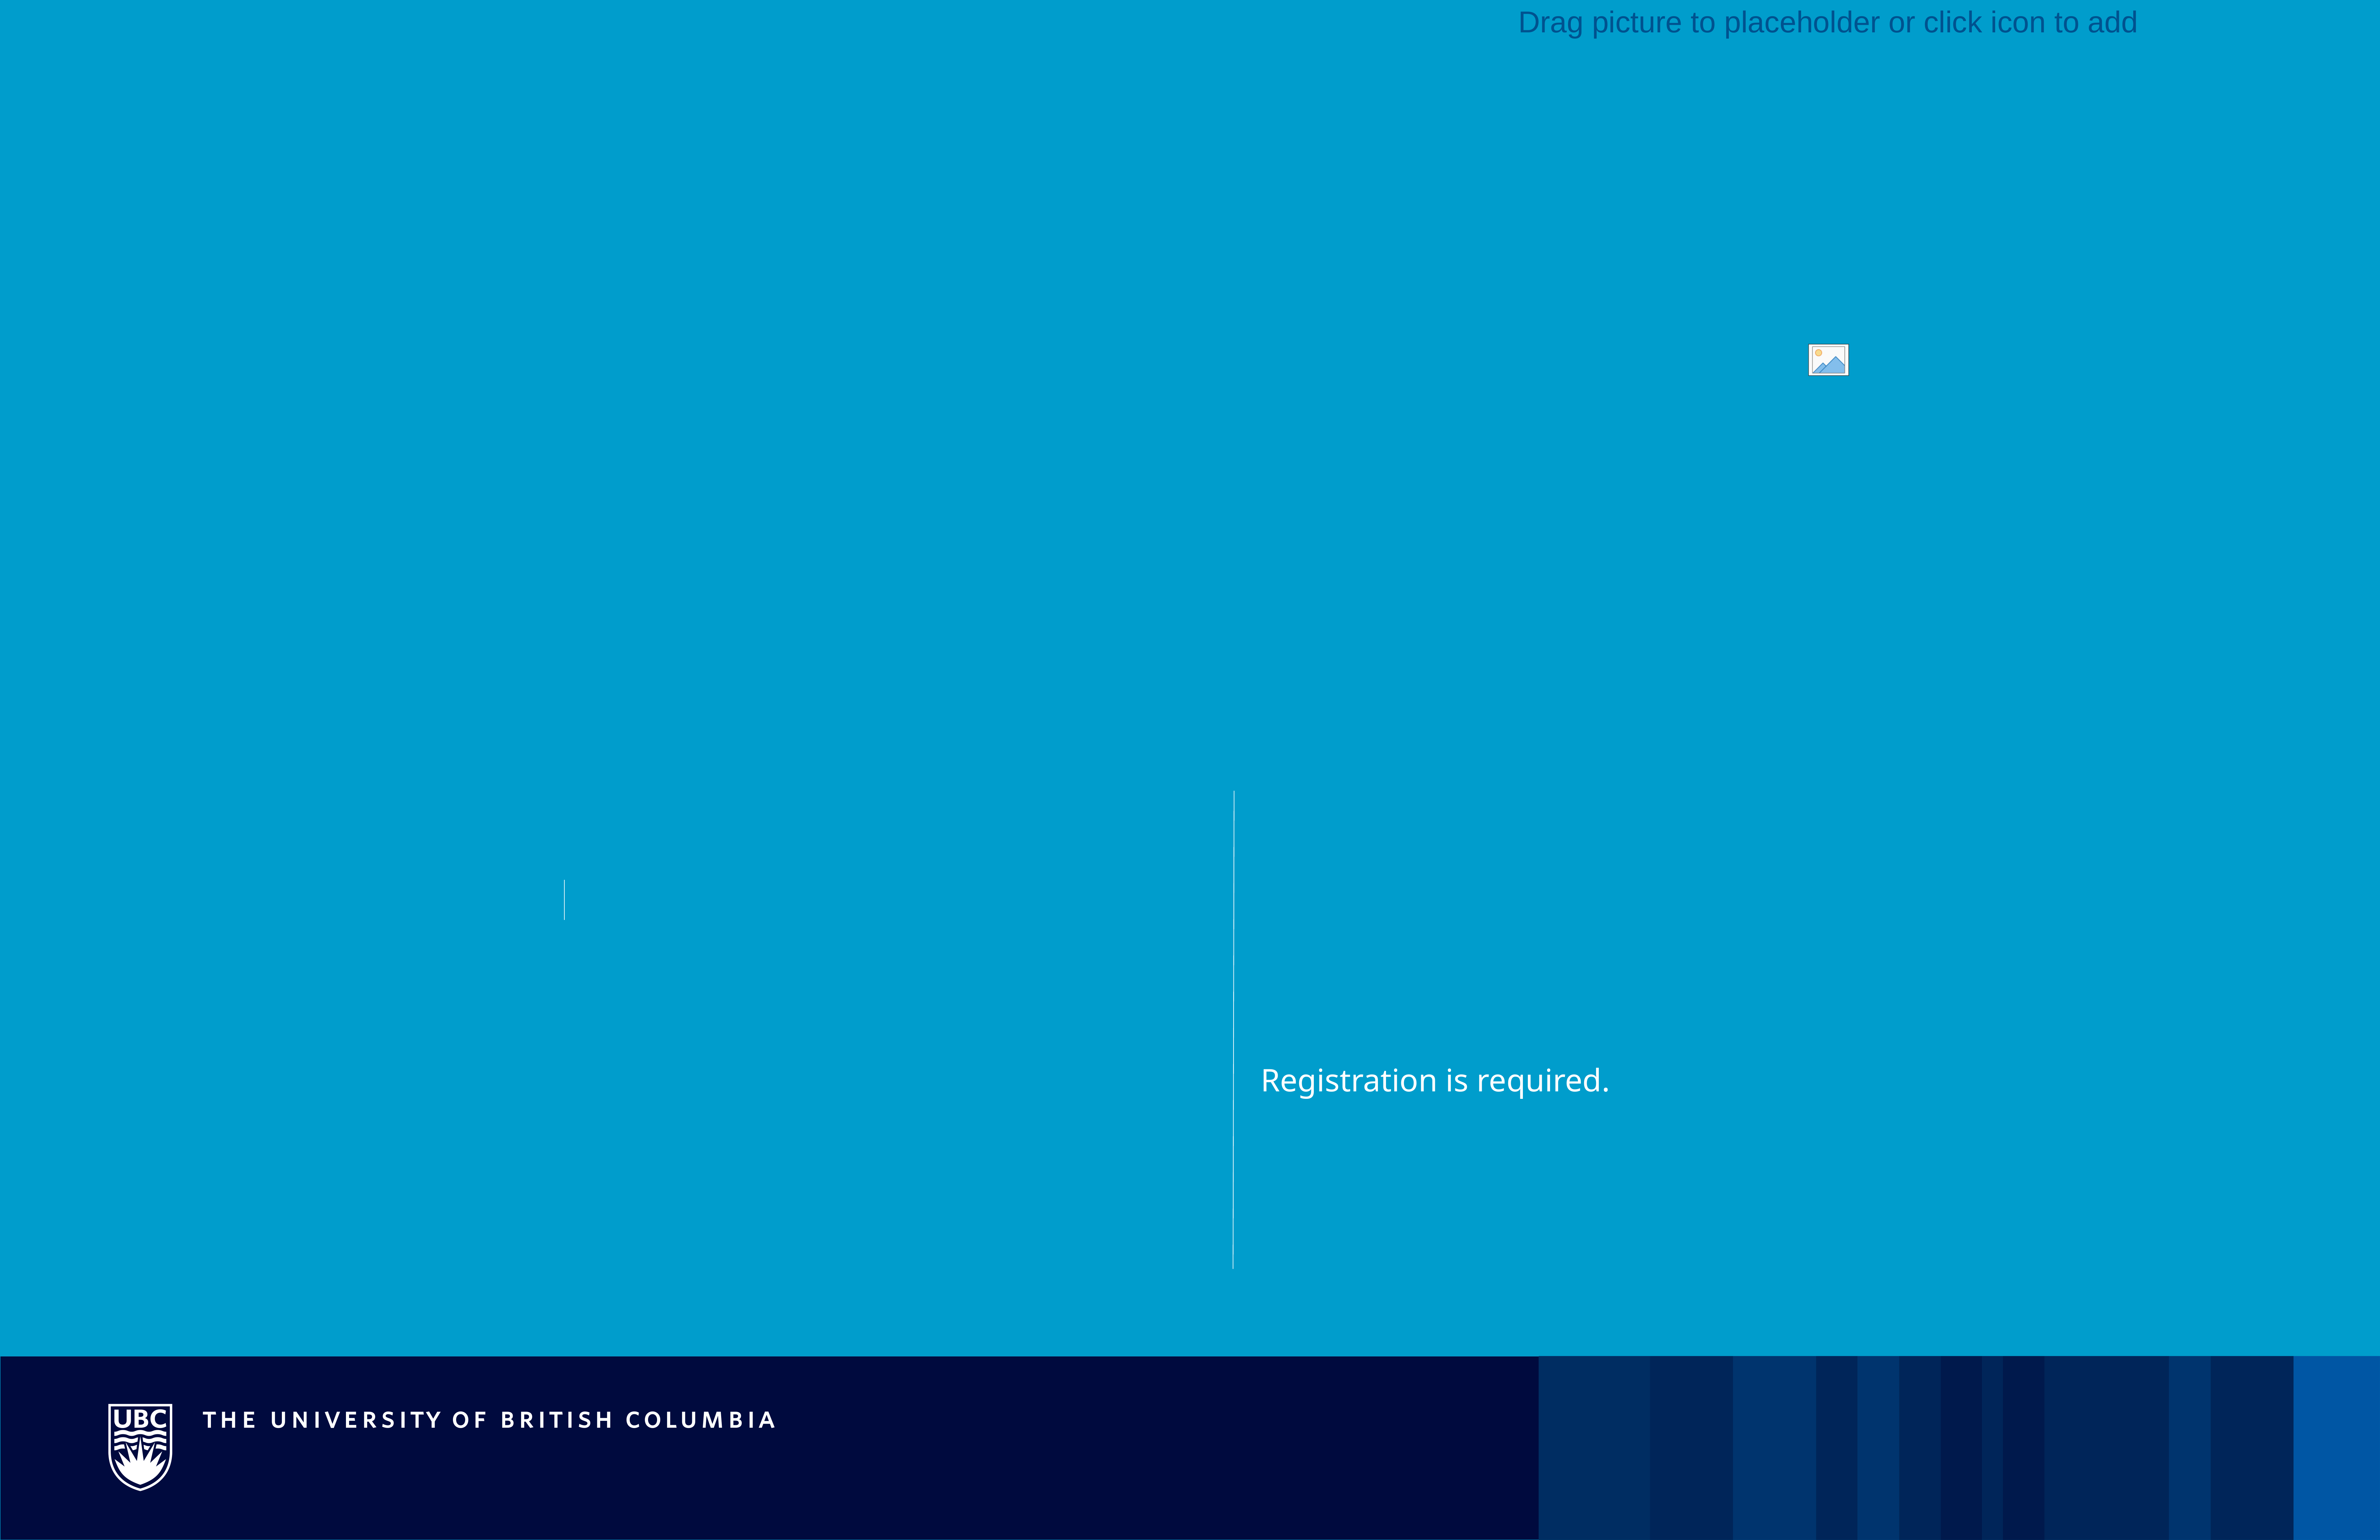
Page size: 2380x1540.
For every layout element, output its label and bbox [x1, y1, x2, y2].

picture [1521, 12, 1538, 32]
picture [2123, 11, 2135, 32]
picture [1658, 17, 1661, 32]
picture [1925, 16, 1937, 32]
picture [2055, 13, 2062, 32]
picture [2064, 16, 2078, 32]
picture [1999, 16, 2011, 32]
picture [1568, 16, 1581, 38]
picture [1766, 16, 1778, 32]
picture [1838, 11, 1851, 32]
picture [2089, 16, 2104, 32]
picture [1631, 13, 1638, 32]
picture [2106, 11, 2119, 32]
picture [1873, 17, 1875, 32]
picture [1667, 16, 1680, 32]
picture [1941, 11, 1943, 32]
picture [1727, 16, 1739, 38]
picture [1542, 17, 1545, 32]
picture [1993, 17, 1995, 32]
picture [1545, 16, 1549, 19]
picture [1, 1356, 2380, 1540]
picture [1552, 16, 1566, 32]
picture [1948, 17, 1950, 32]
picture [1743, 11, 1745, 32]
picture [1875, 16, 1879, 19]
picture [1617, 16, 1629, 32]
picture [1911, 16, 1914, 19]
picture [1890, 16, 1904, 32]
picture [1749, 16, 1764, 32]
picture [1953, 16, 1966, 32]
picture [1692, 13, 1698, 32]
picture [2032, 16, 2043, 32]
picture [1808, 344, 1849, 376]
picture [1855, 16, 1868, 32]
picture [1661, 16, 1664, 19]
picture [1701, 16, 1714, 32]
picture [1799, 11, 1811, 32]
picture [1594, 16, 1607, 38]
picture [1641, 17, 1653, 32]
picture [1611, 17, 1613, 32]
picture [2014, 16, 2028, 32]
picture [1832, 11, 1834, 32]
picture [1970, 11, 1981, 32]
picture [1814, 16, 1828, 32]
picture [1908, 17, 1911, 32]
picture [1781, 16, 1794, 32]
